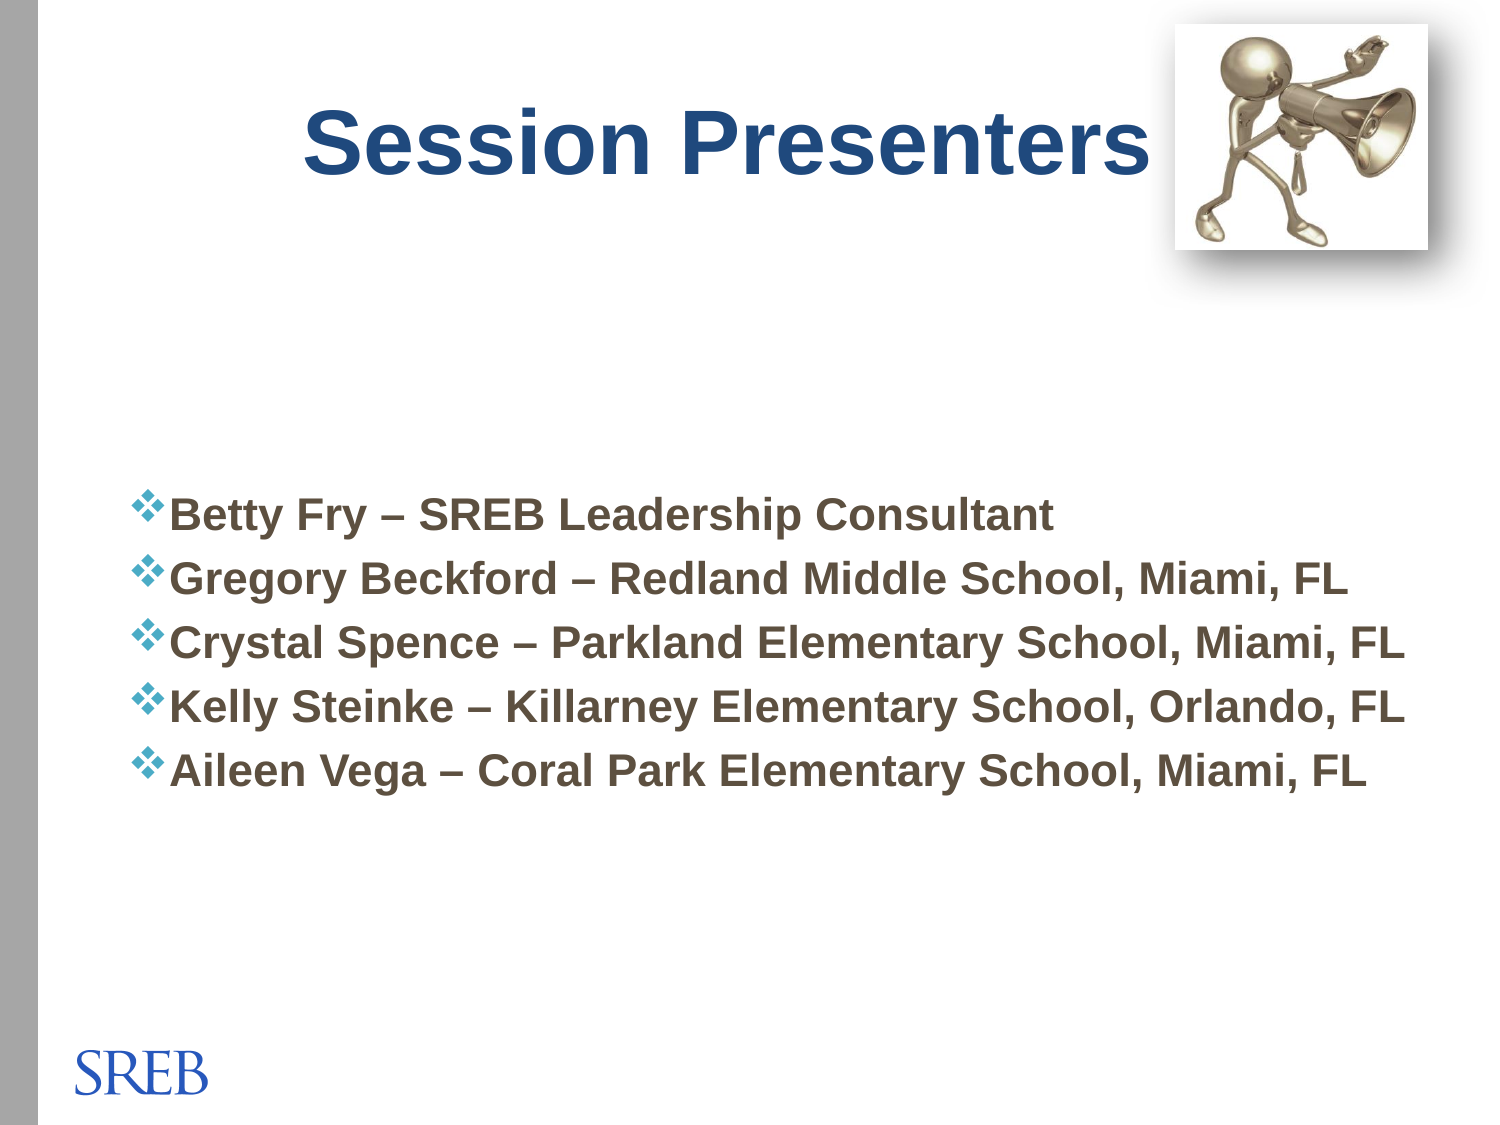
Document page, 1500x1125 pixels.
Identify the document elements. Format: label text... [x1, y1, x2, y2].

picture [0, 0, 1500, 1125]
list Betty Fry – SREB Leadership Consultant Gregory Beckford – Redland Middle School, Miami, FL Crystal Spence – Parkland Elementary School, Miami, FL Kelly Steinke – Killarney Elementary School, Orlando, FL Aileen Vega – Coral Park Elementary School, Miami, FL [112, 477, 1463, 1125]
title Session Presenters [287, 81, 1157, 194]
